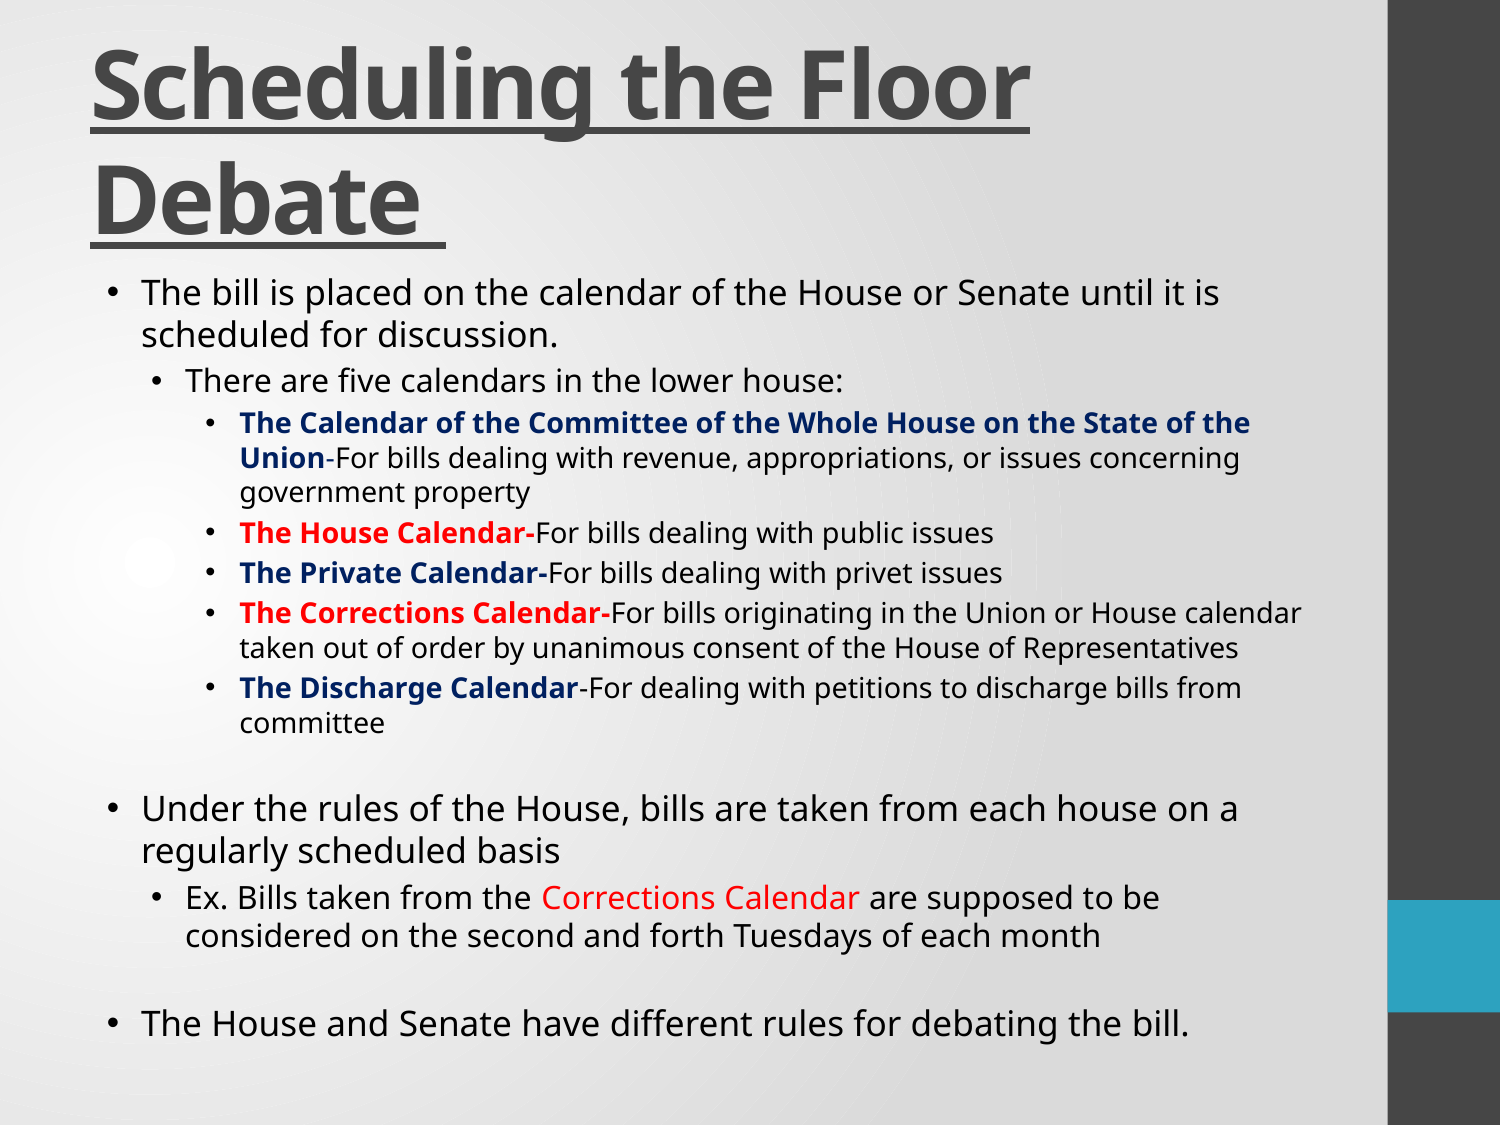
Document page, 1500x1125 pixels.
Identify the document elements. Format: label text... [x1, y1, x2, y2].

title Scheduling the Floor Debate [75, 45, 1325, 233]
list The bill is placed on the calendar of the House or Senate until it is scheduled for discussion. There are five calendars in the lower house: The Calendar of the Committee of the Whole House on the State of the Union-For bills dealing with revenue, appropriations, or issues concerning government property The House Calendar-For bills dealing with public issues The Private Calendar-For bills dealing with privet issues The Corrections Calendar-For bills originating in the Union or House calendar taken out of order by unanimous consent of the House of Representatives The Discharge Calendar-For dealing with petitions to discharge bills from committee Under the rules of the House, bills are taken from each house on a regularly scheduled basis Ex. Bills taken from the Corrections Calendar are supposed to be considered on the second and forth Tuesdays of each month The House and Senate have different rules for debating the bill. [75, 262, 1325, 1075]
